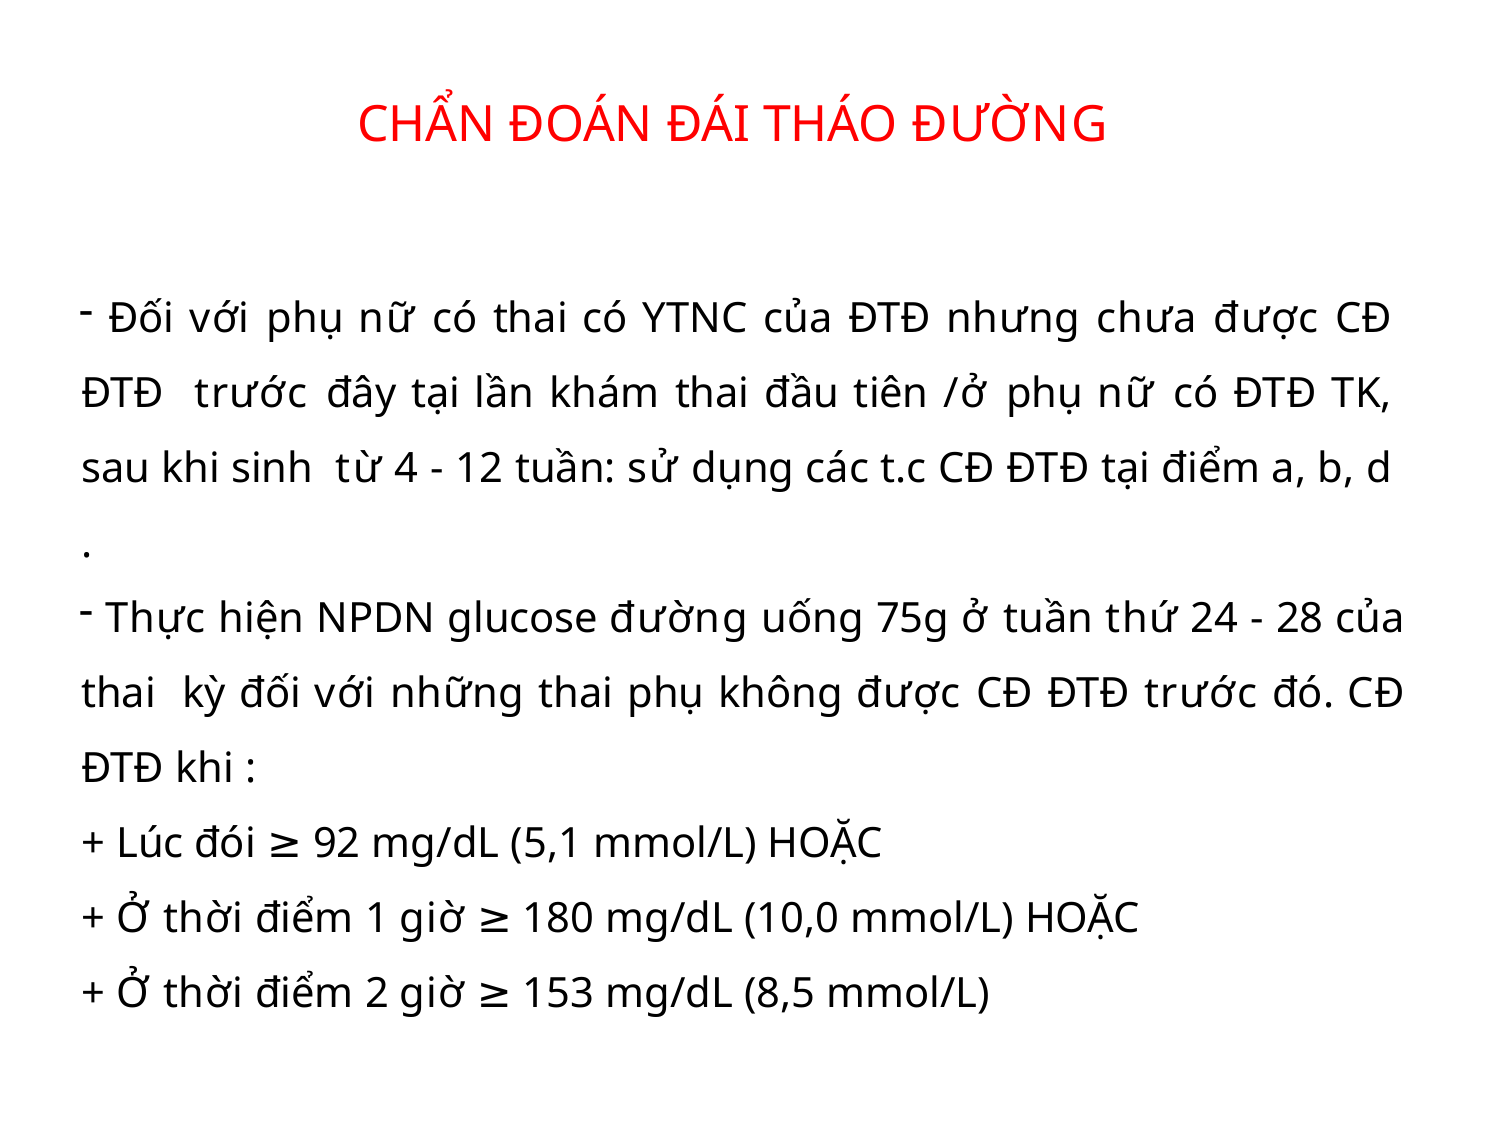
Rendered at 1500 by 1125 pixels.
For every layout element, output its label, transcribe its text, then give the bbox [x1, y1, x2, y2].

title CHẨN ĐOÁN ĐÁI THÁO ĐƯỜNG [355, 89, 1119, 280]
text_box Đối với phụ nữ có thai có YTNC của ĐTĐ nhưng chưa được CĐ ĐTĐ trước đây tại lần khám thai đầu tiên /ở phụ nữ có ĐTĐ TK, sau khi sinh từ 4 - 12 tuần: sử dụng các t.c CĐ ĐTĐ tại điểm a, b, d . Thực hiện NPDN glucose đường uống 75g ở tuần thứ 24 - 28 của thai kỳ đối với những thai phụ không được CĐ ĐTĐ trước đó. CĐ ĐTĐ khi : + Lúc đói ≥ 92 mg/dL (5,1 mmol/L) HOẶC + Ở thời điểm 1 giờ ≥ 180 mg/dL (10,0 mmol/L) HOẶC + Ở thời điểm 2 giờ ≥ 153 mg/dL (8,5 mmol/L) [79, 263, 1406, 1016]
